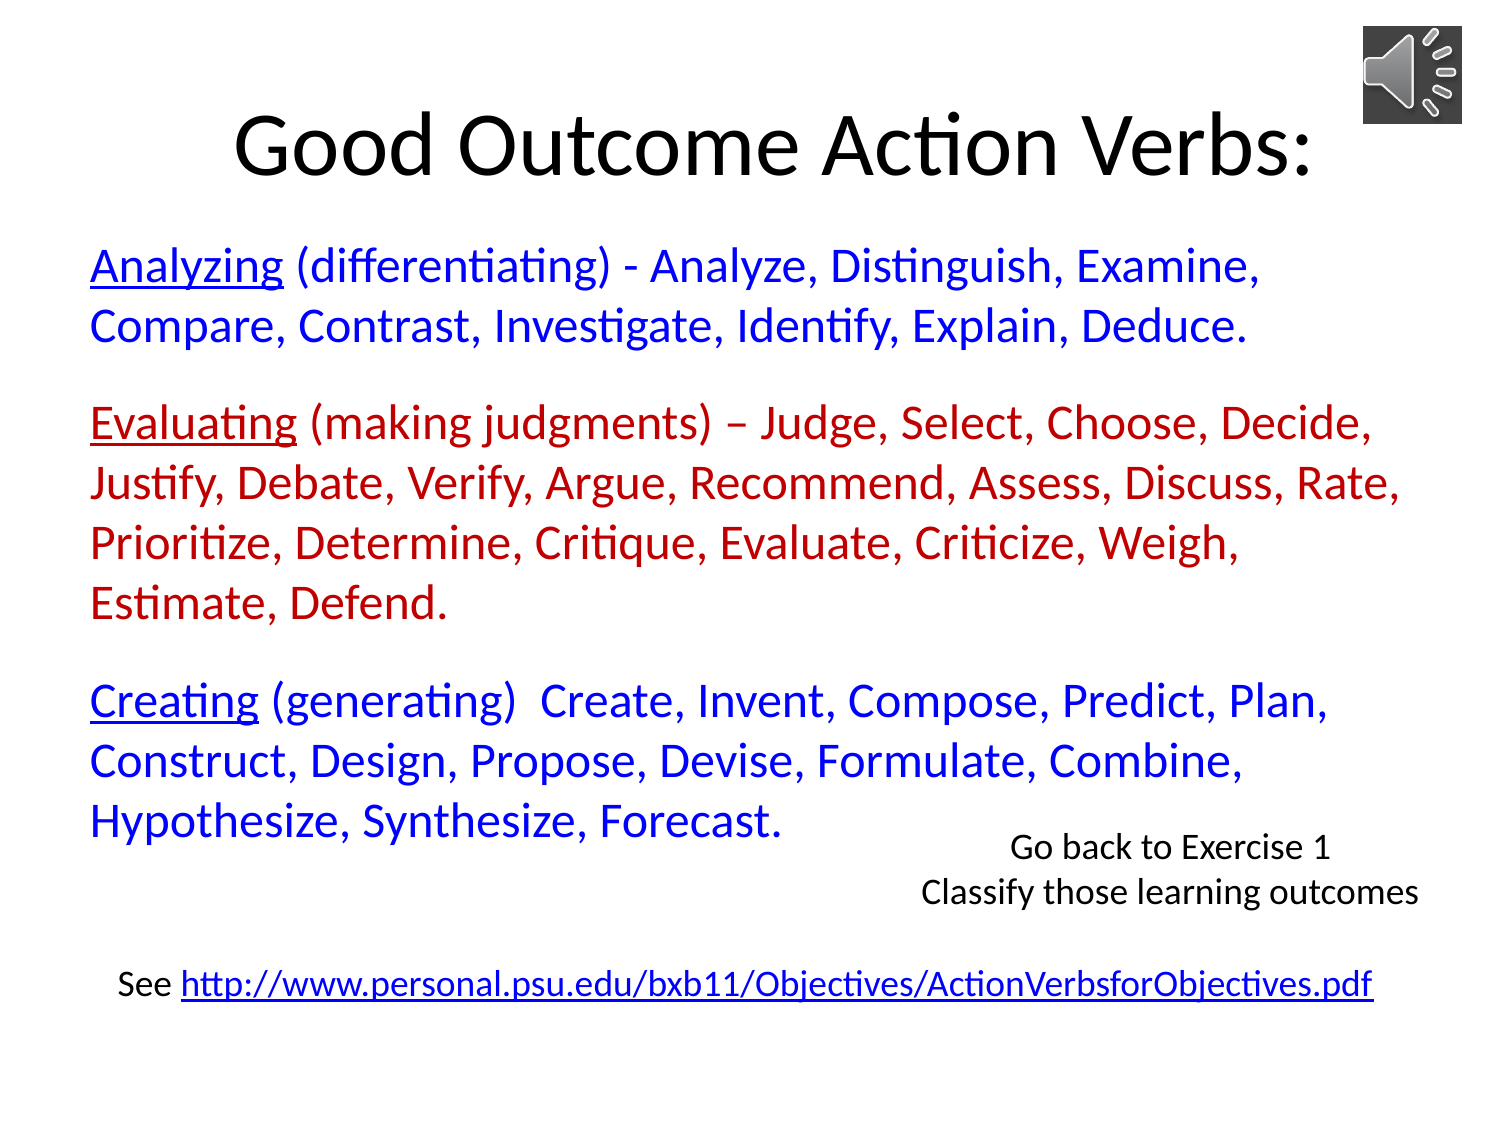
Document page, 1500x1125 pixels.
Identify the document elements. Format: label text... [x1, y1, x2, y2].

text_box Analyzing (differentiating) - Analyze, Distinguish, Examine, Compare, Contrast, Investigate, Identify, Explain, Deduce. Evaluating (making judgments) – Judge, Select, Choose, Decide, Justify, Debate, Verify, Argue, Recommend, Assess, Discuss, Rate, Prioritize, Determine, Critique, Evaluate, Criticize, Weigh, Estimate, Defend. Creating (generating) Create, Invent, Compose, Predict, Plan, Construct, Design, Propose, Devise, Formulate, Combine, Hypothesize, Synthesize, Forecast. [0, 224, 1438, 855]
text_box Go back to Exercise 1 Classify those learning outcomes [906, 814, 1435, 920]
text_box See http://www.personal.psu.edu/bxb11/Objectives/ActionVerbsforObjectives.pdf [102, 951, 1398, 1012]
picture [1362, 24, 1463, 126]
title Good Outcome Action Verbs: [75, 45, 1475, 233]
